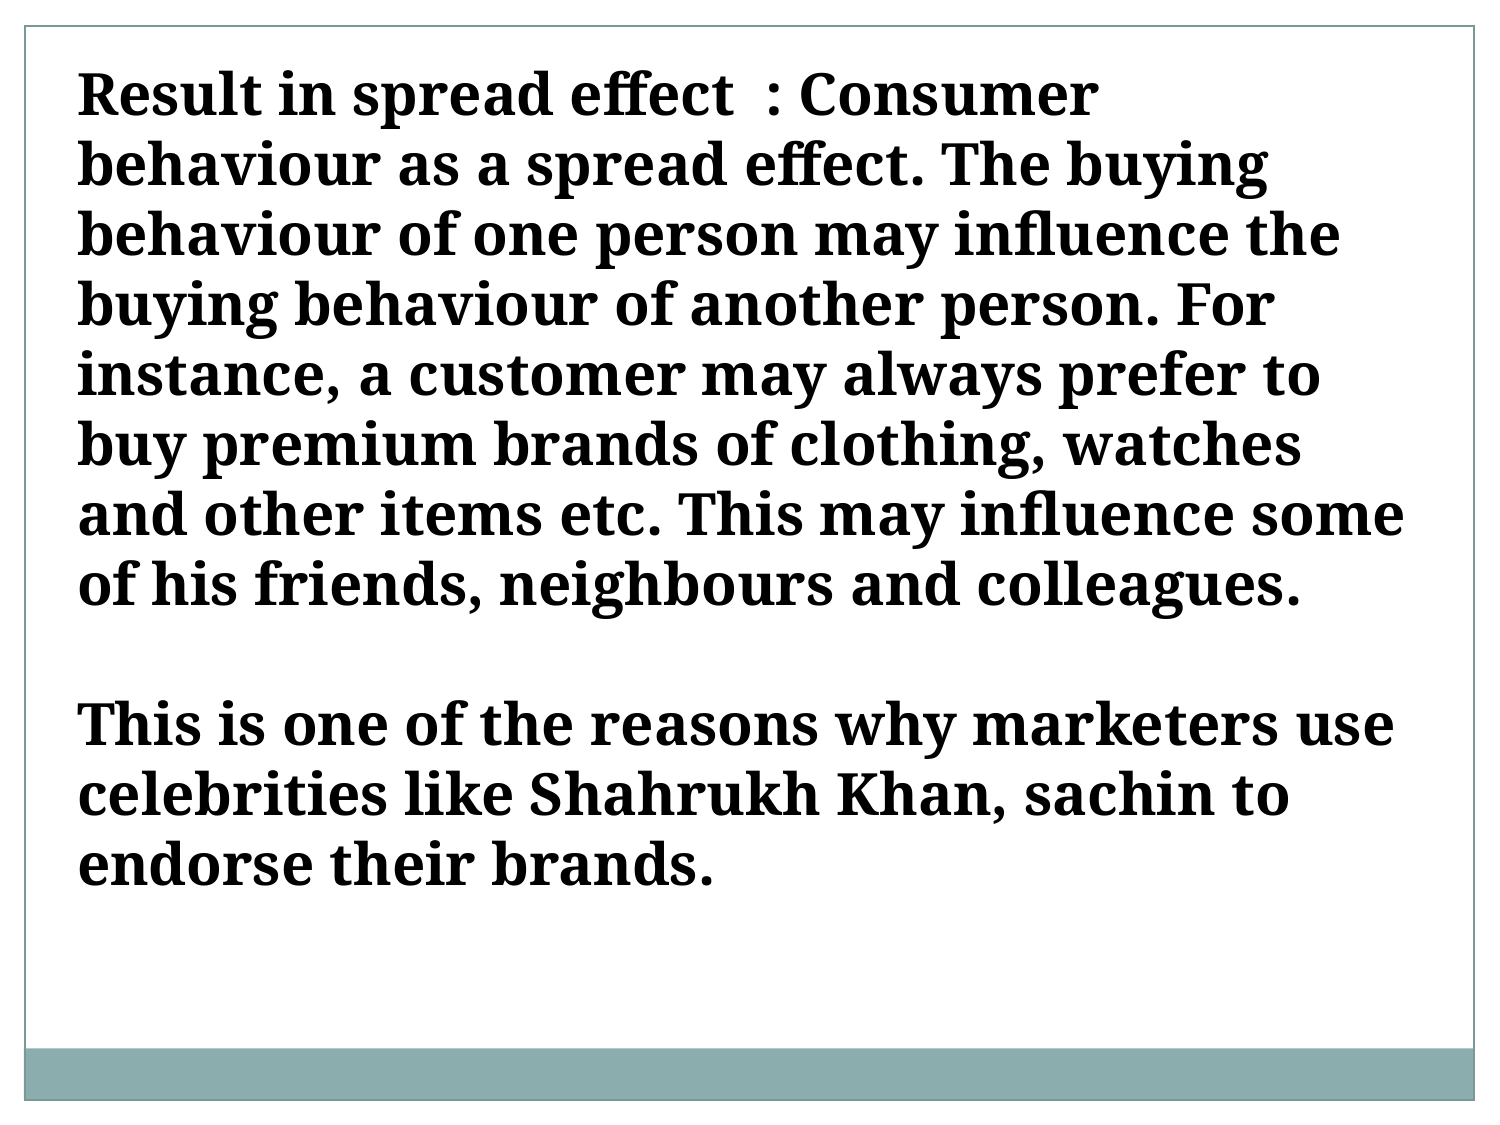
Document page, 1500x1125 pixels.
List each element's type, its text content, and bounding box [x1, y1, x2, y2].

text_box Result in spread effect : Consumer behaviour as a spread effect. The buying behaviour of one person may influence the buying behaviour of another person. For instance, a customer may always prefer to buy premium brands of clothing, watches and other items etc. This may influence some of his friends, neighbours and colleagues. This is one of the reasons why marketers use celebrities like Shahrukh Khan, sachin to endorse their brands. [62, 49, 1425, 995]
